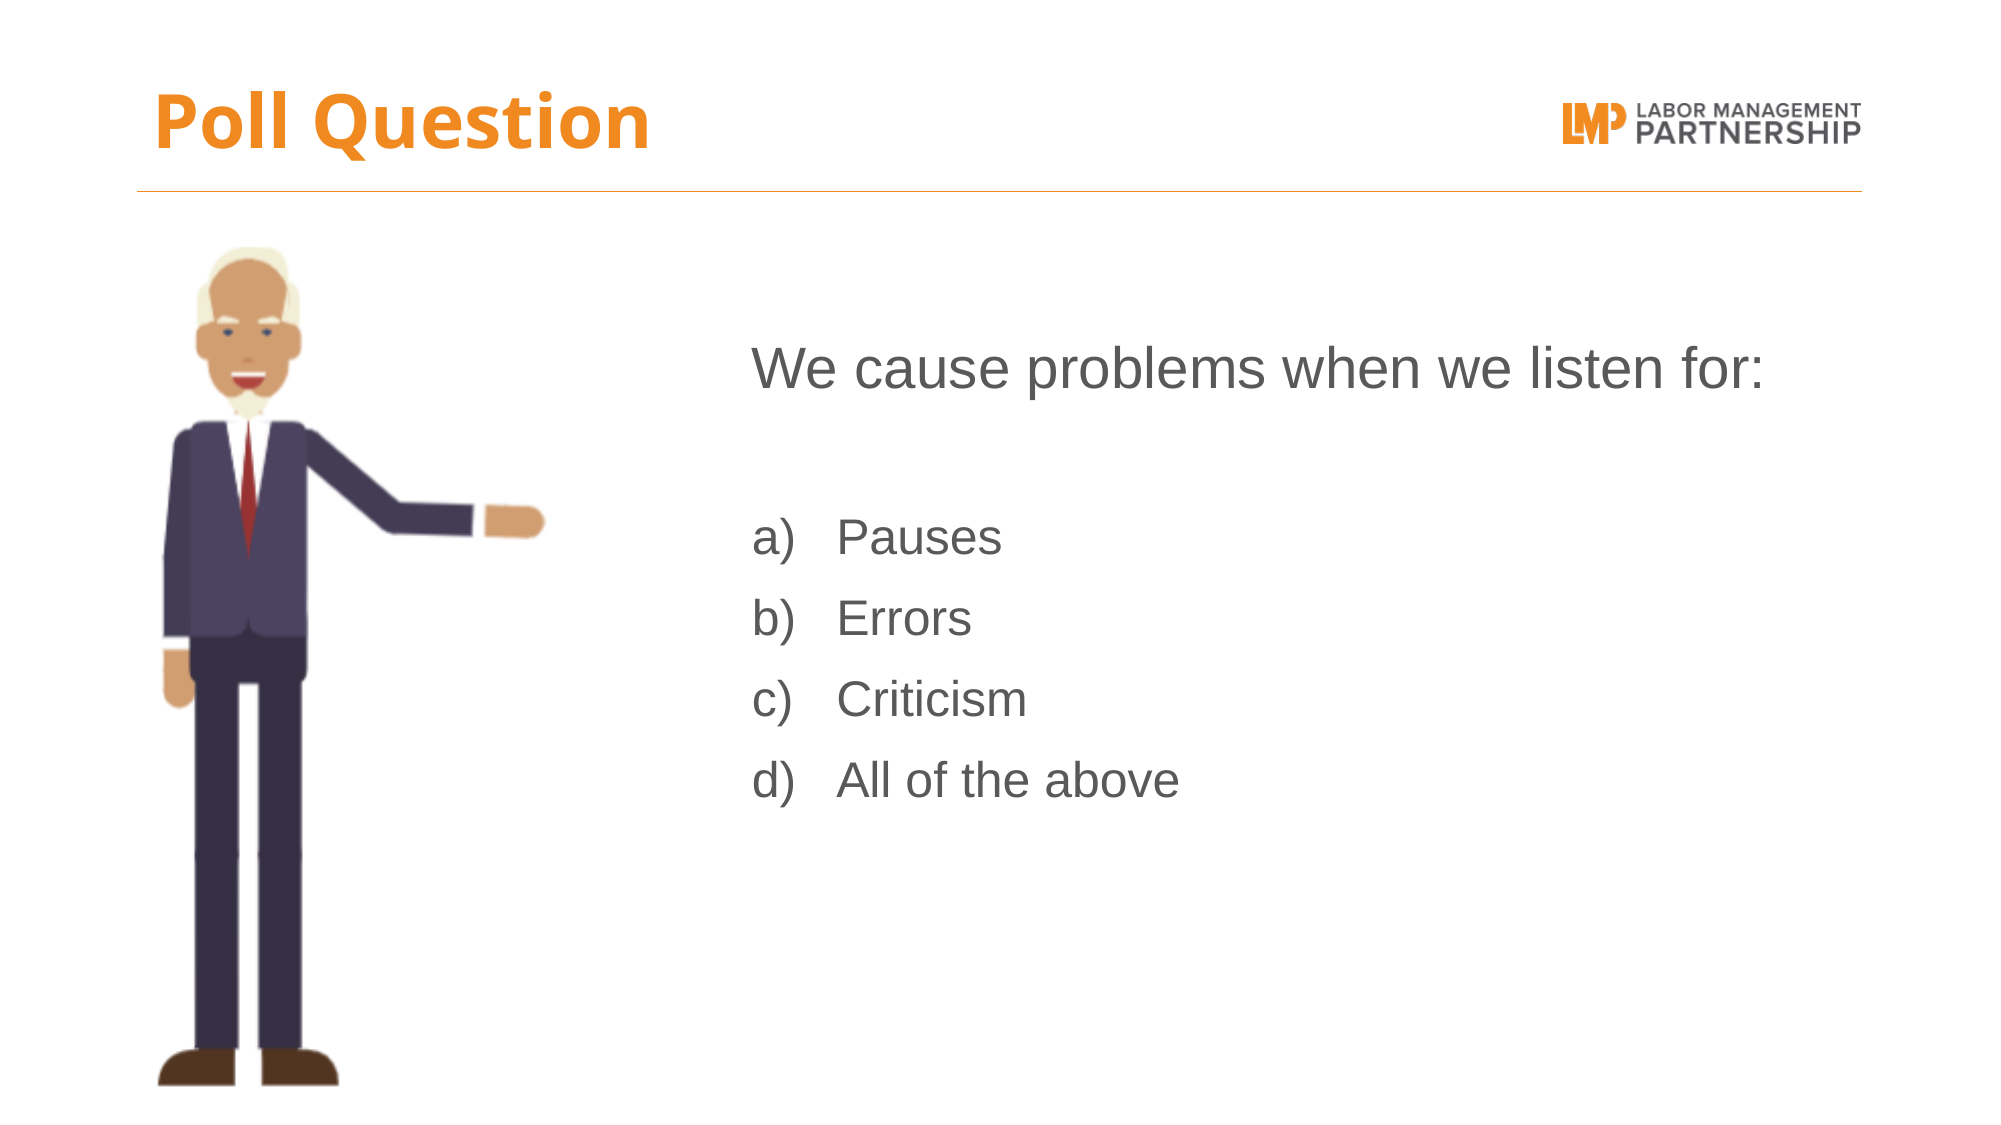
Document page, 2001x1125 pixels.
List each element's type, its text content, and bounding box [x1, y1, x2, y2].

picture [119, 207, 575, 1112]
title Poll Question [137, 59, 1529, 188]
picture [1562, 103, 1863, 144]
list We cause problems when we listen for: Pauses Errors Criticism All of the above [736, 322, 1863, 1014]
